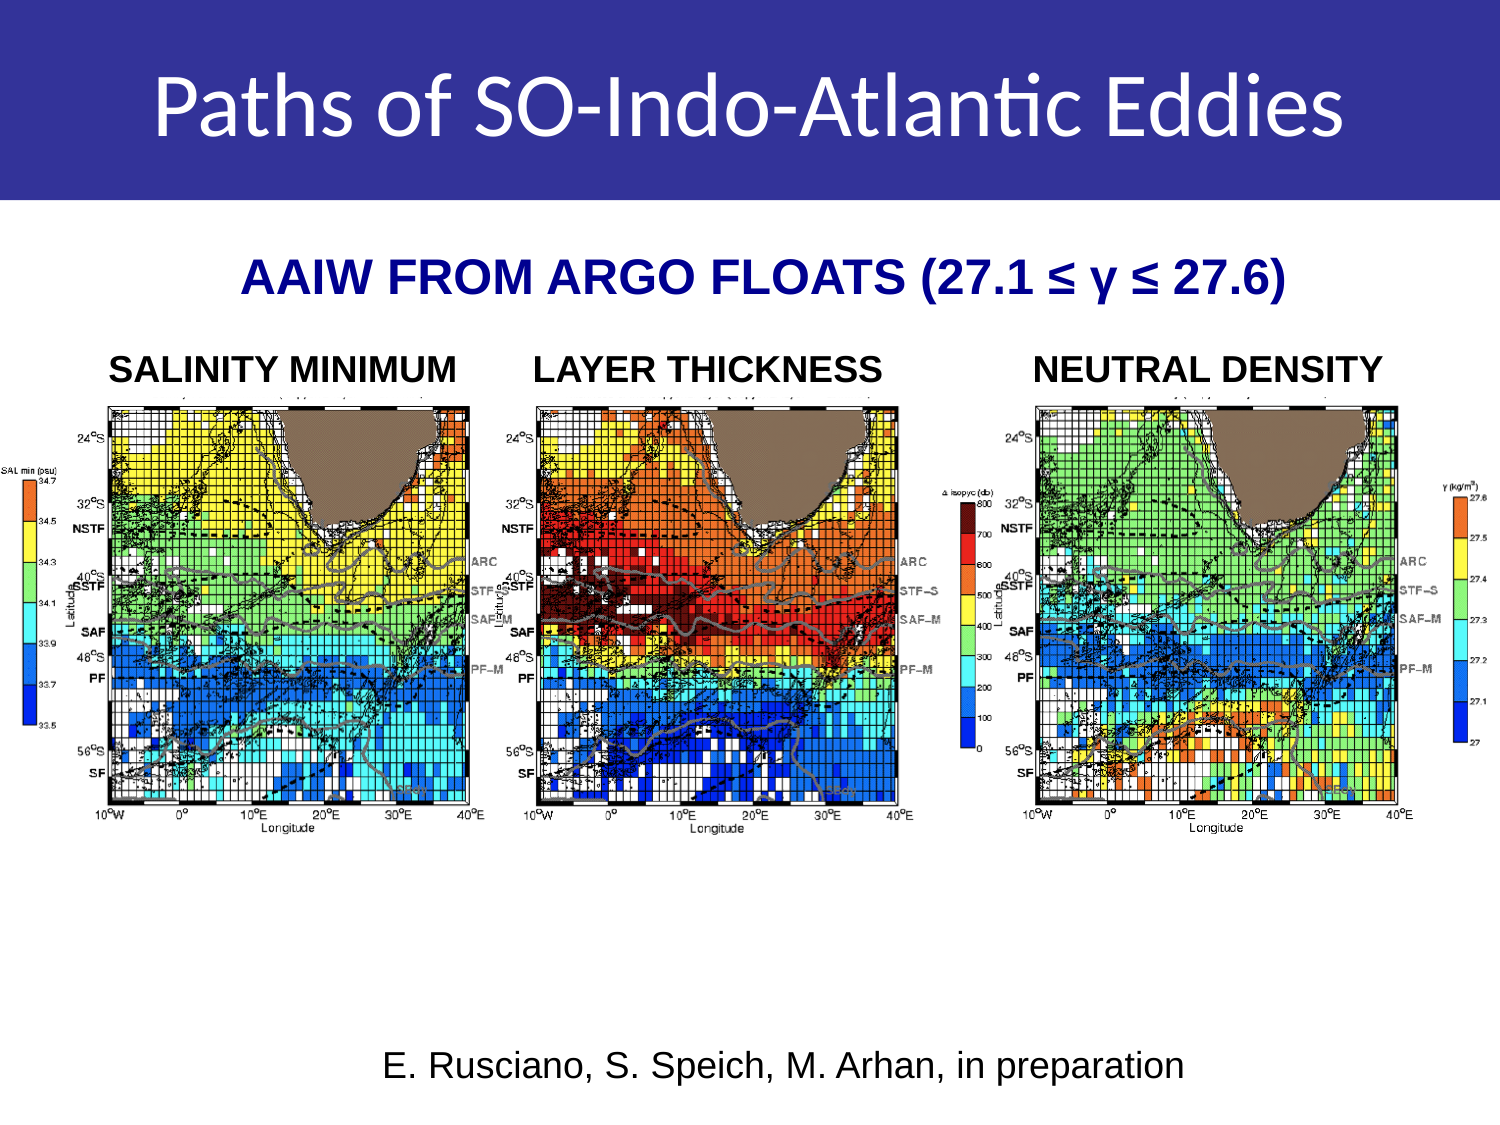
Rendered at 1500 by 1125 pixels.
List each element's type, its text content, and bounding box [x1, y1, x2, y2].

text_box Layer Thickness [500, 337, 917, 384]
text_box E. Rusciano, S. Speich, M. Arhan, in preparation [367, 1034, 1201, 1094]
text_box NEUTRAL DENSITY [999, 337, 1417, 384]
text_box Salinity minimum [75, 337, 492, 384]
picture [0, 386, 1500, 842]
text_box Paths of SO-Indo-Atlantic Eddies [0, 0, 1500, 201]
text_box AAIW from ARGO floats (27.1 ≤ γ ≤ 27.6) [224, 237, 1363, 313]
